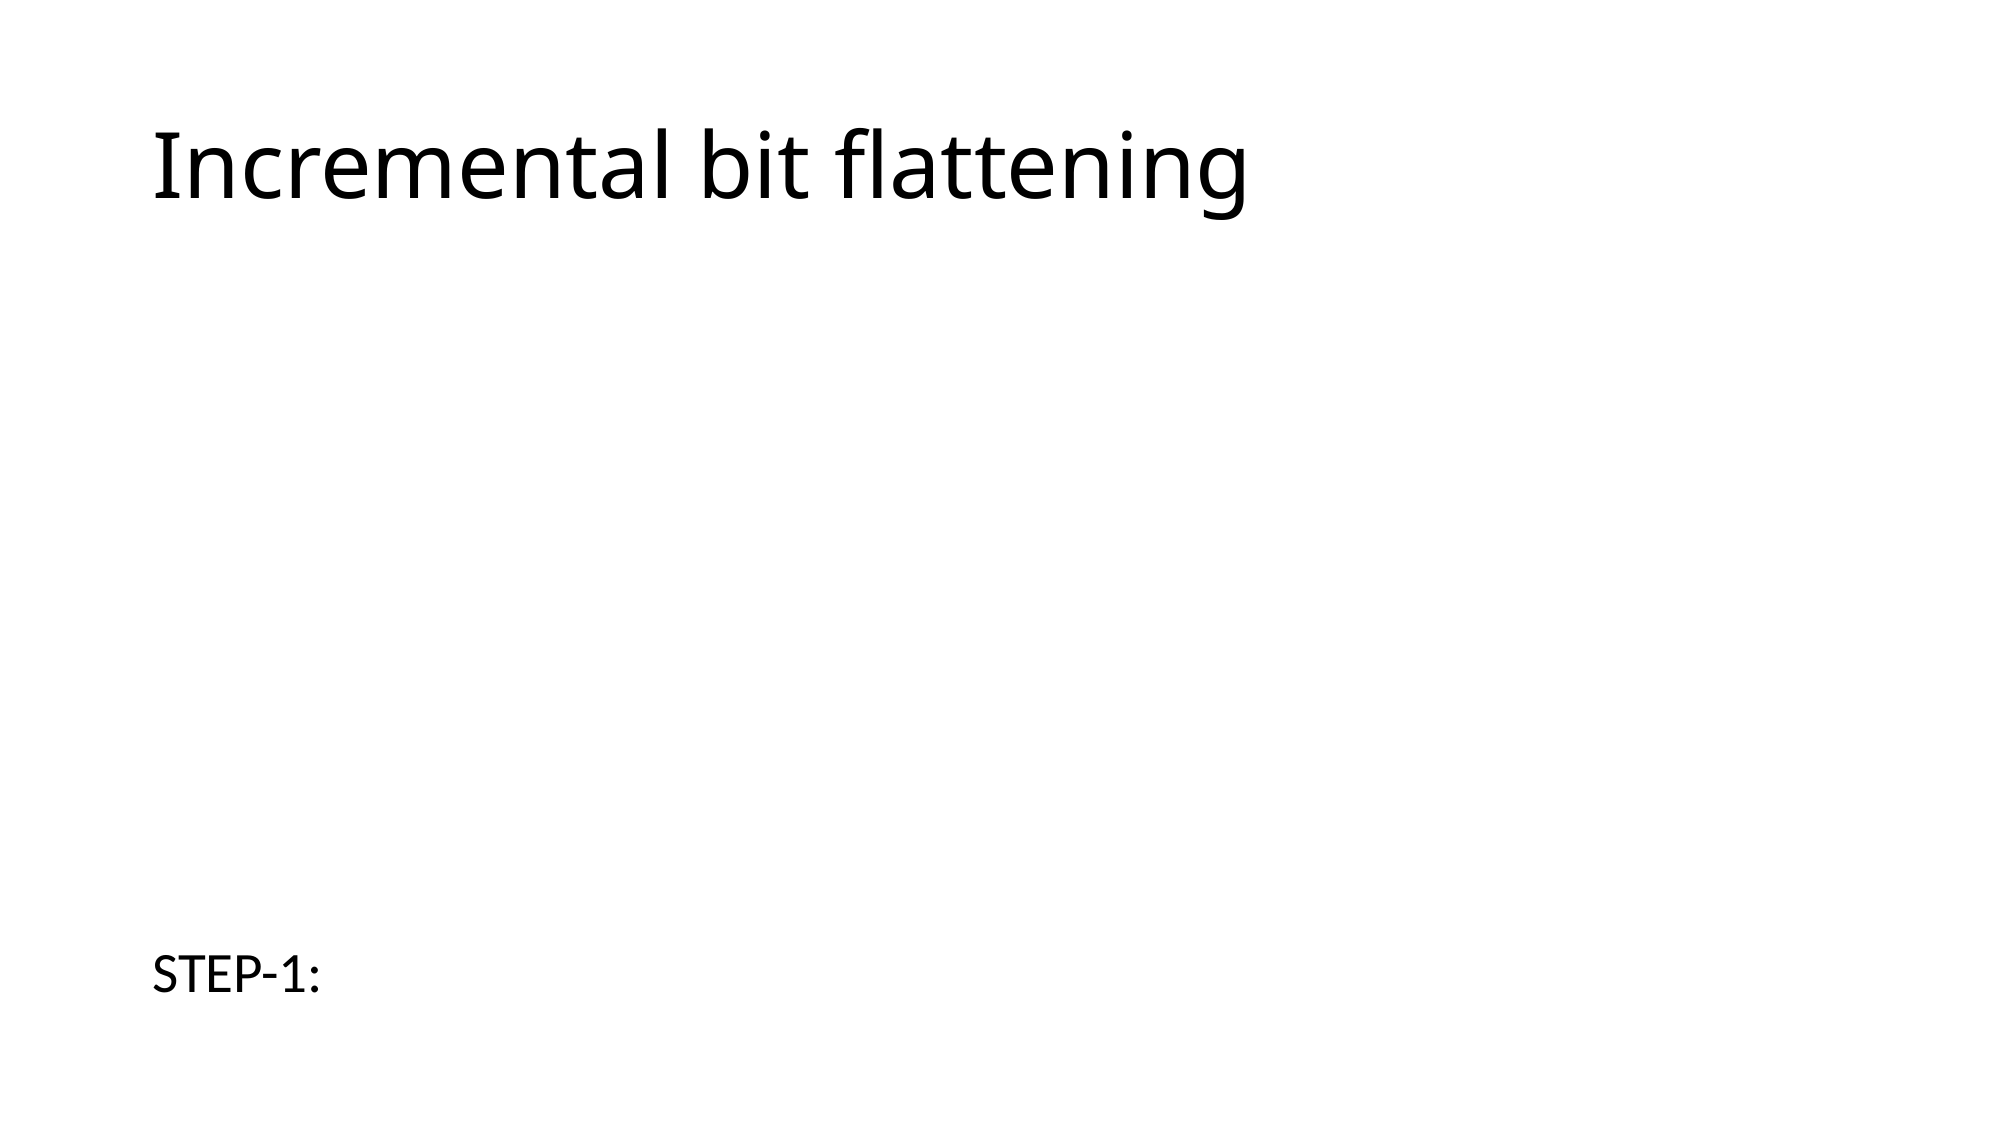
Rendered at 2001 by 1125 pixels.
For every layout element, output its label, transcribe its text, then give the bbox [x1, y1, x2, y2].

title Incremental bit flattening [137, 59, 1863, 278]
